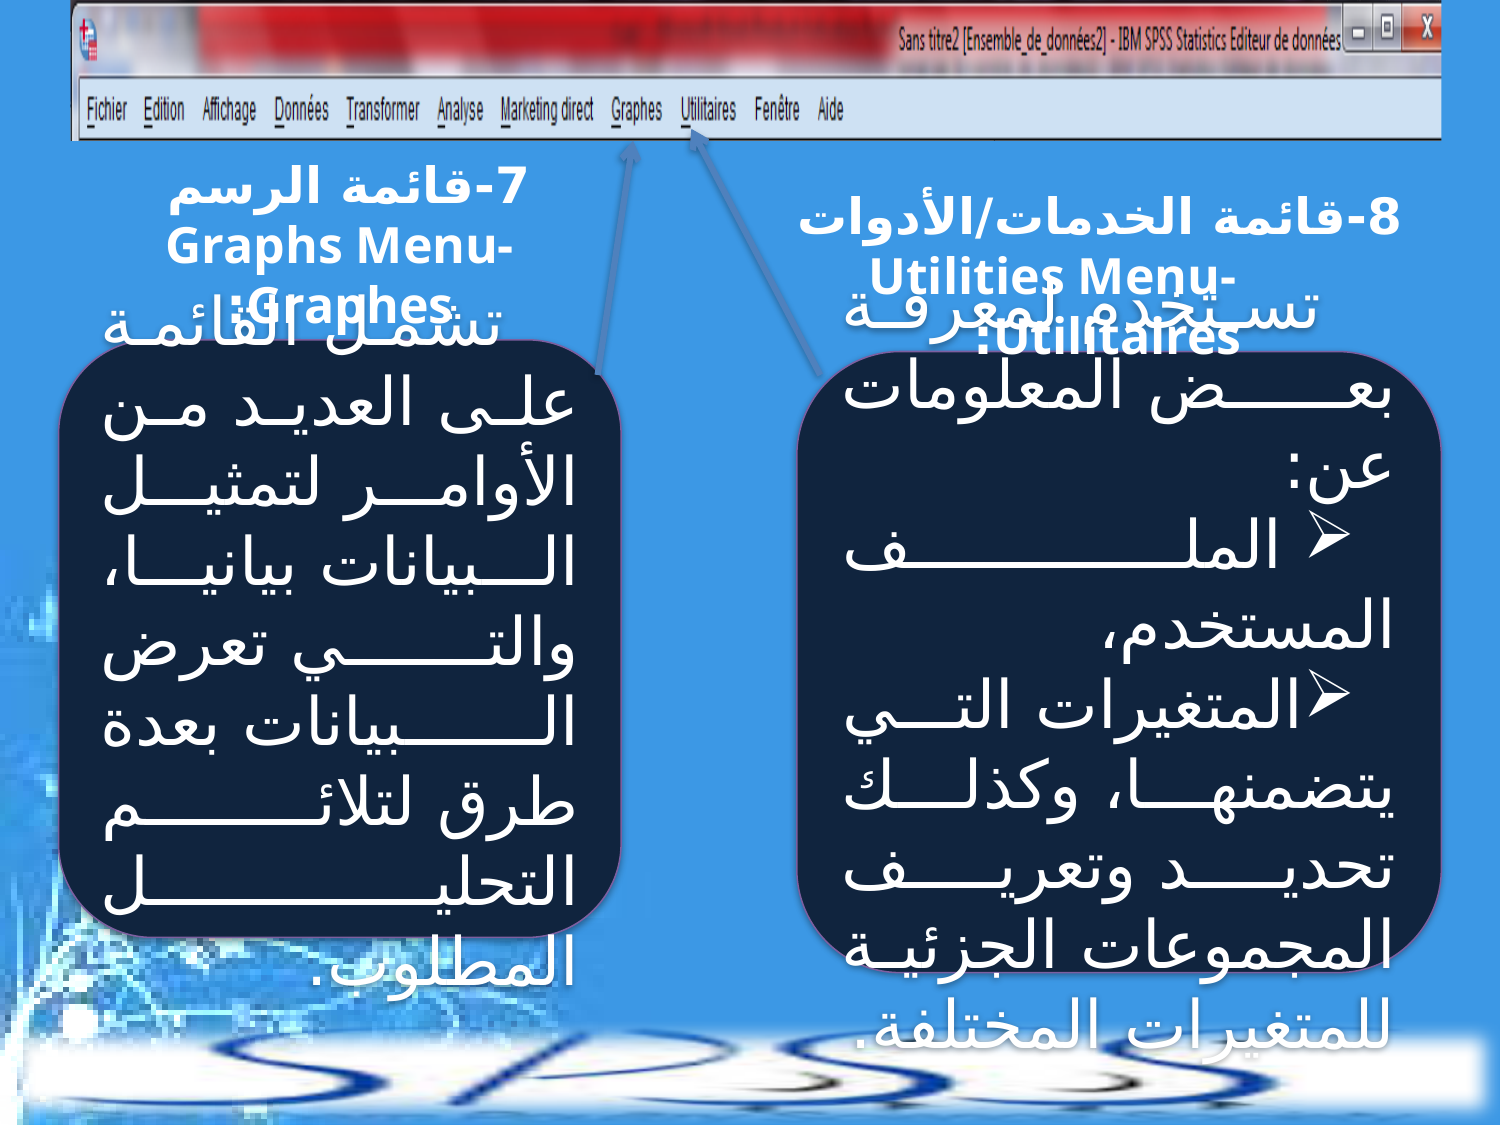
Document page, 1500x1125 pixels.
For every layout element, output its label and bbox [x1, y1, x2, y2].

text_box [632, 187, 880, 317]
text_box [497, 239, 733, 276]
picture [0, 0, 1500, 1125]
